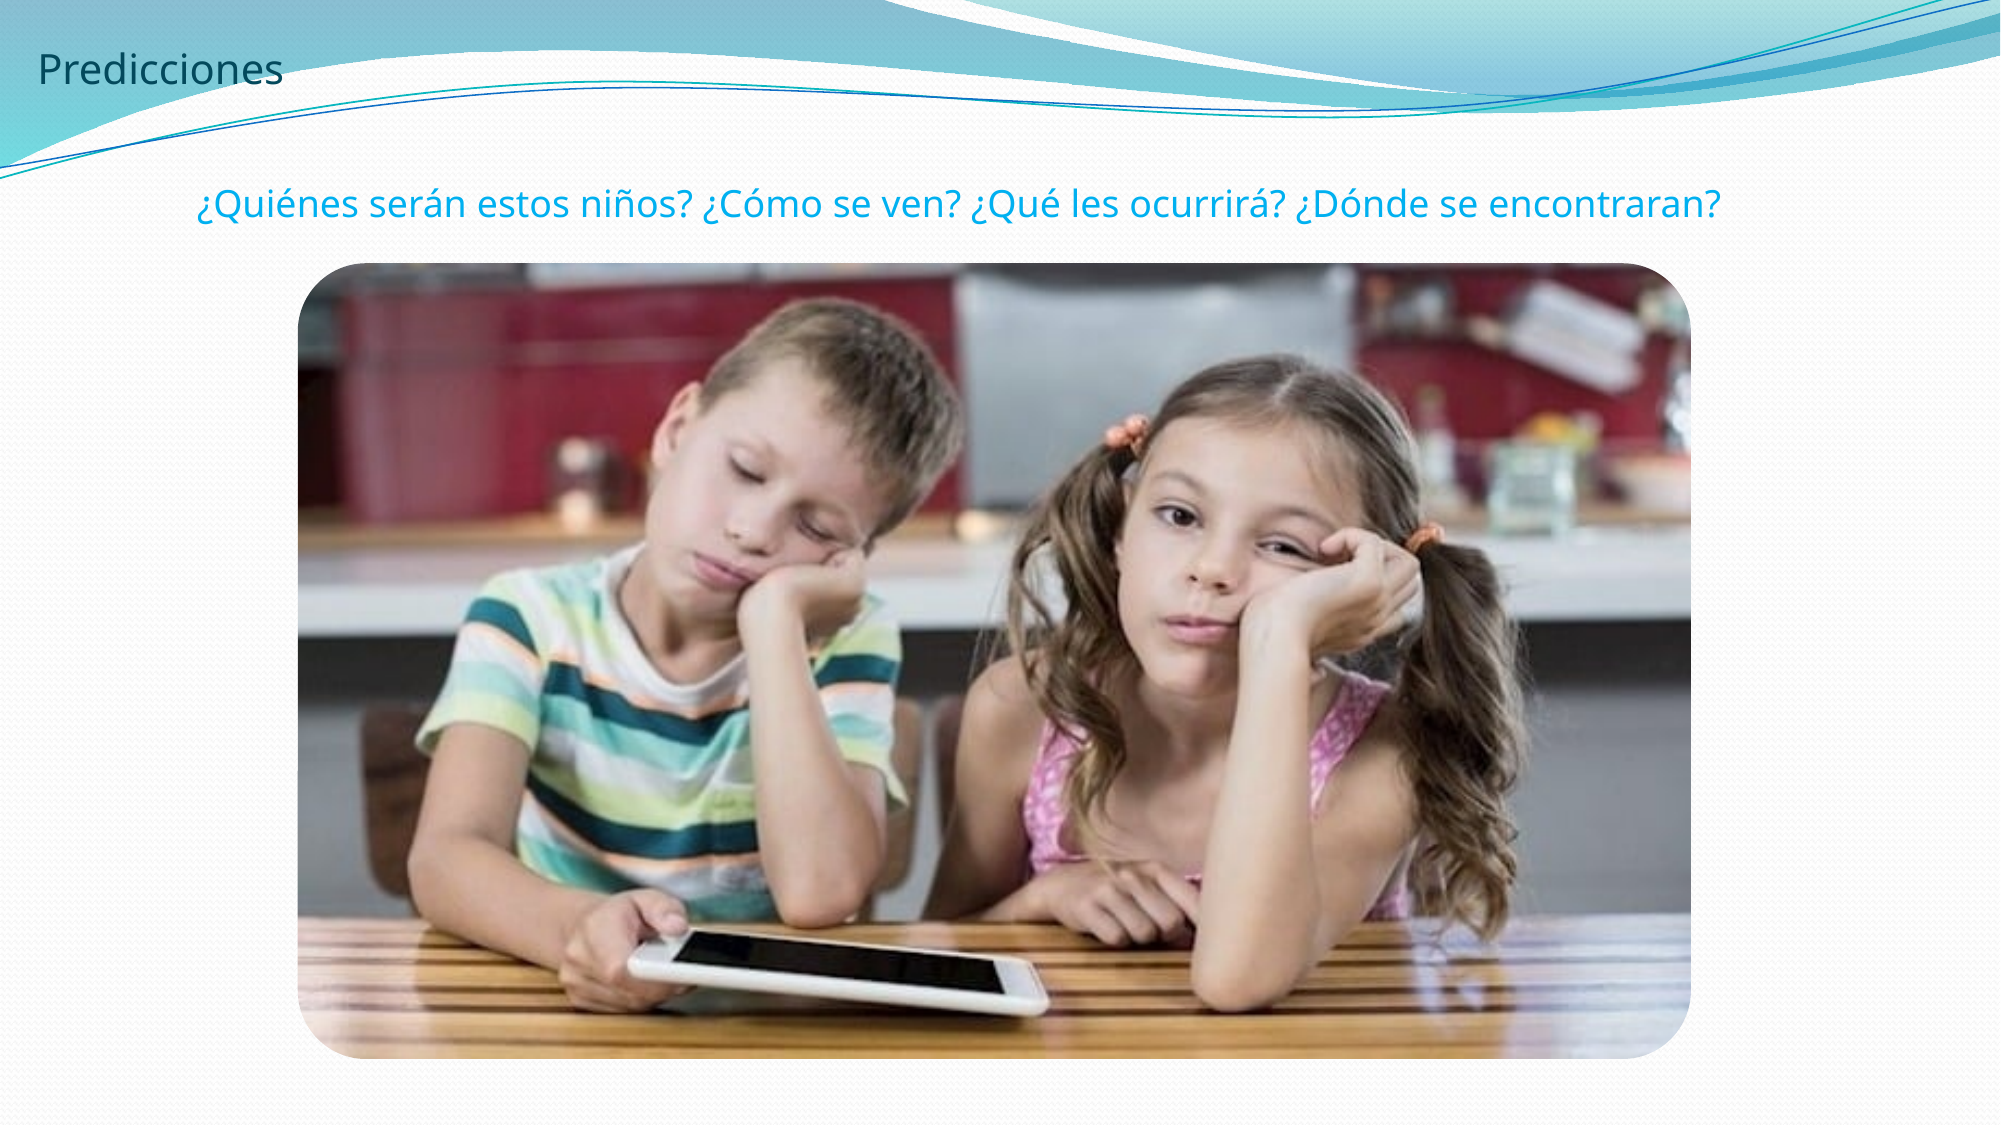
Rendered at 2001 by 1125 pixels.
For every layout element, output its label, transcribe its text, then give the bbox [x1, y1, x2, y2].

picture [297, 262, 1692, 1060]
text_box ¿Quiénes serán estos niños? ¿Cómo se ven? ¿Qué les ocurrirá? ¿Dónde se encontraran? [174, 172, 1748, 233]
text_box Predicciones [22, 35, 300, 101]
